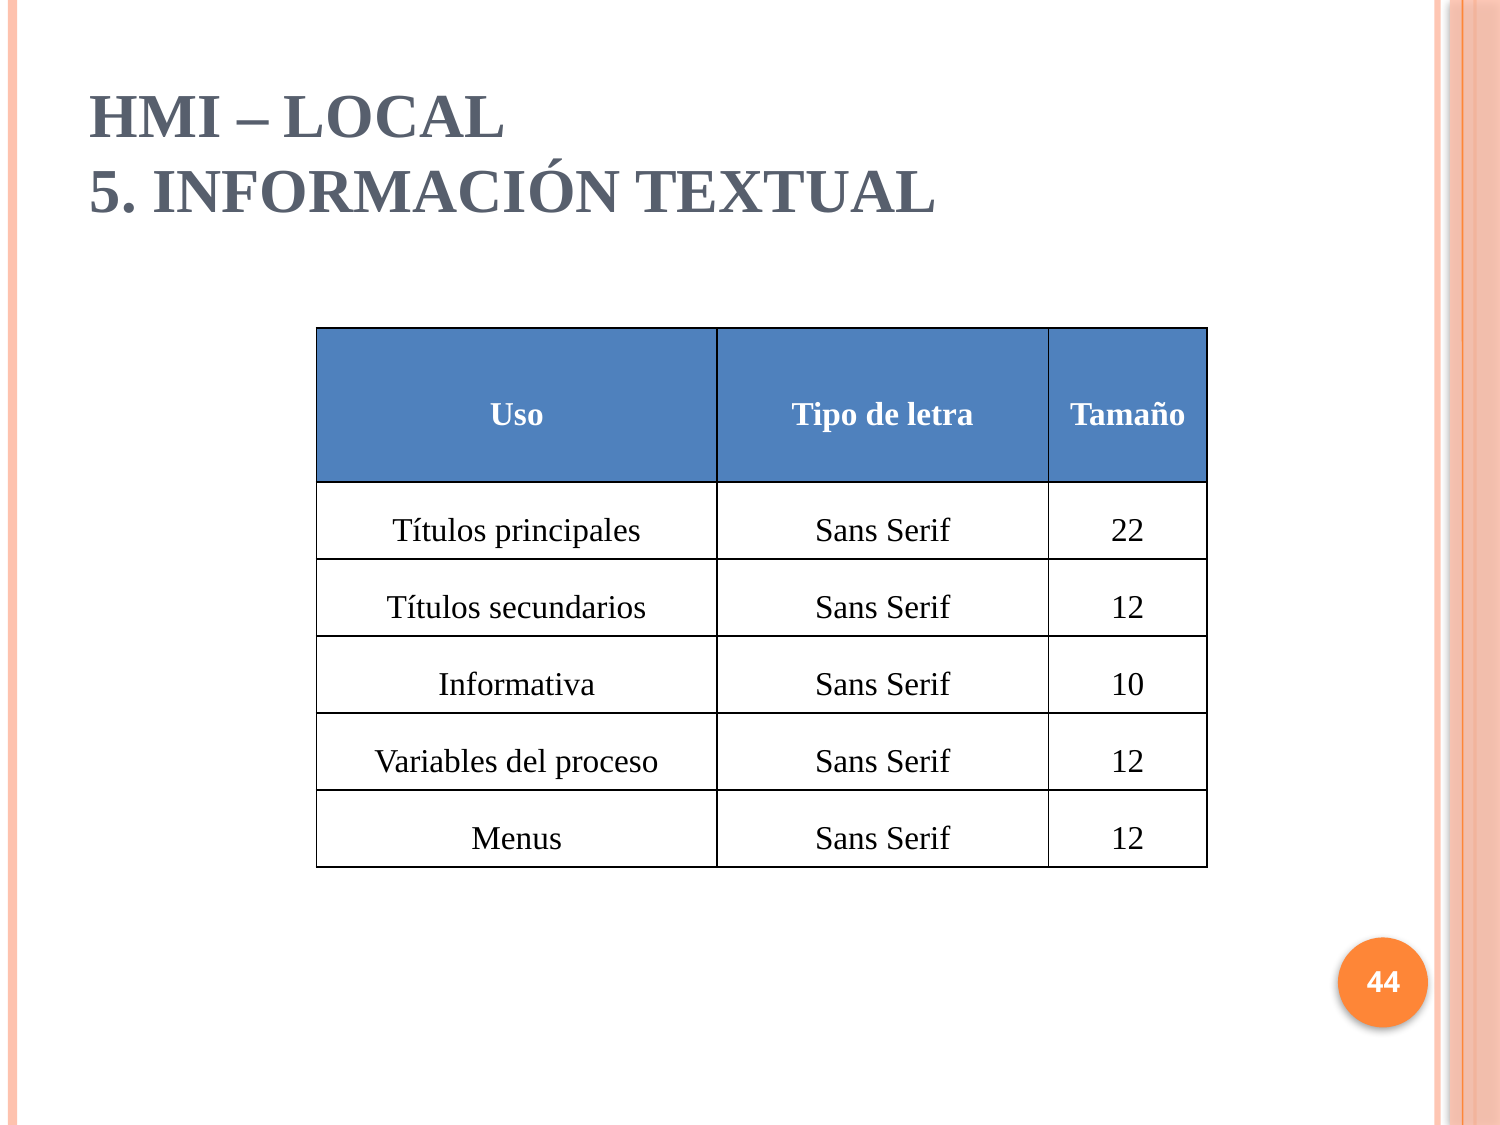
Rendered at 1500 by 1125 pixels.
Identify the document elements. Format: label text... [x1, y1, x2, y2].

table_cell 10 [1049, 637, 1206, 712]
table_cell Informativa [317, 637, 716, 712]
table_header Tamaño [1049, 329, 1206, 481]
table_cell Variables del proceso [317, 714, 716, 789]
table_header Tipo de letra [718, 329, 1048, 481]
table_header Uso [317, 329, 716, 481]
table_cell Sans Serif [718, 714, 1048, 789]
table_cell 22 [1049, 483, 1206, 558]
table_cell 12 [1049, 560, 1206, 635]
title HMI – LOCAL 5. INFORMACIÓN TEXTUAL [75, 45, 1300, 233]
table_cell 12 [1049, 791, 1206, 866]
table_cell Sans Serif [718, 637, 1048, 712]
slide_number 44 [1333, 940, 1434, 1027]
table_cell Menus [317, 791, 716, 866]
table_cell Títulos secundarios [317, 560, 716, 635]
table_cell Sans Serif [718, 483, 1048, 558]
table_cell Títulos principales [317, 483, 716, 558]
table_cell Sans Serif [718, 791, 1048, 866]
table_cell Sans Serif [718, 560, 1048, 635]
table_cell 12 [1049, 714, 1206, 789]
